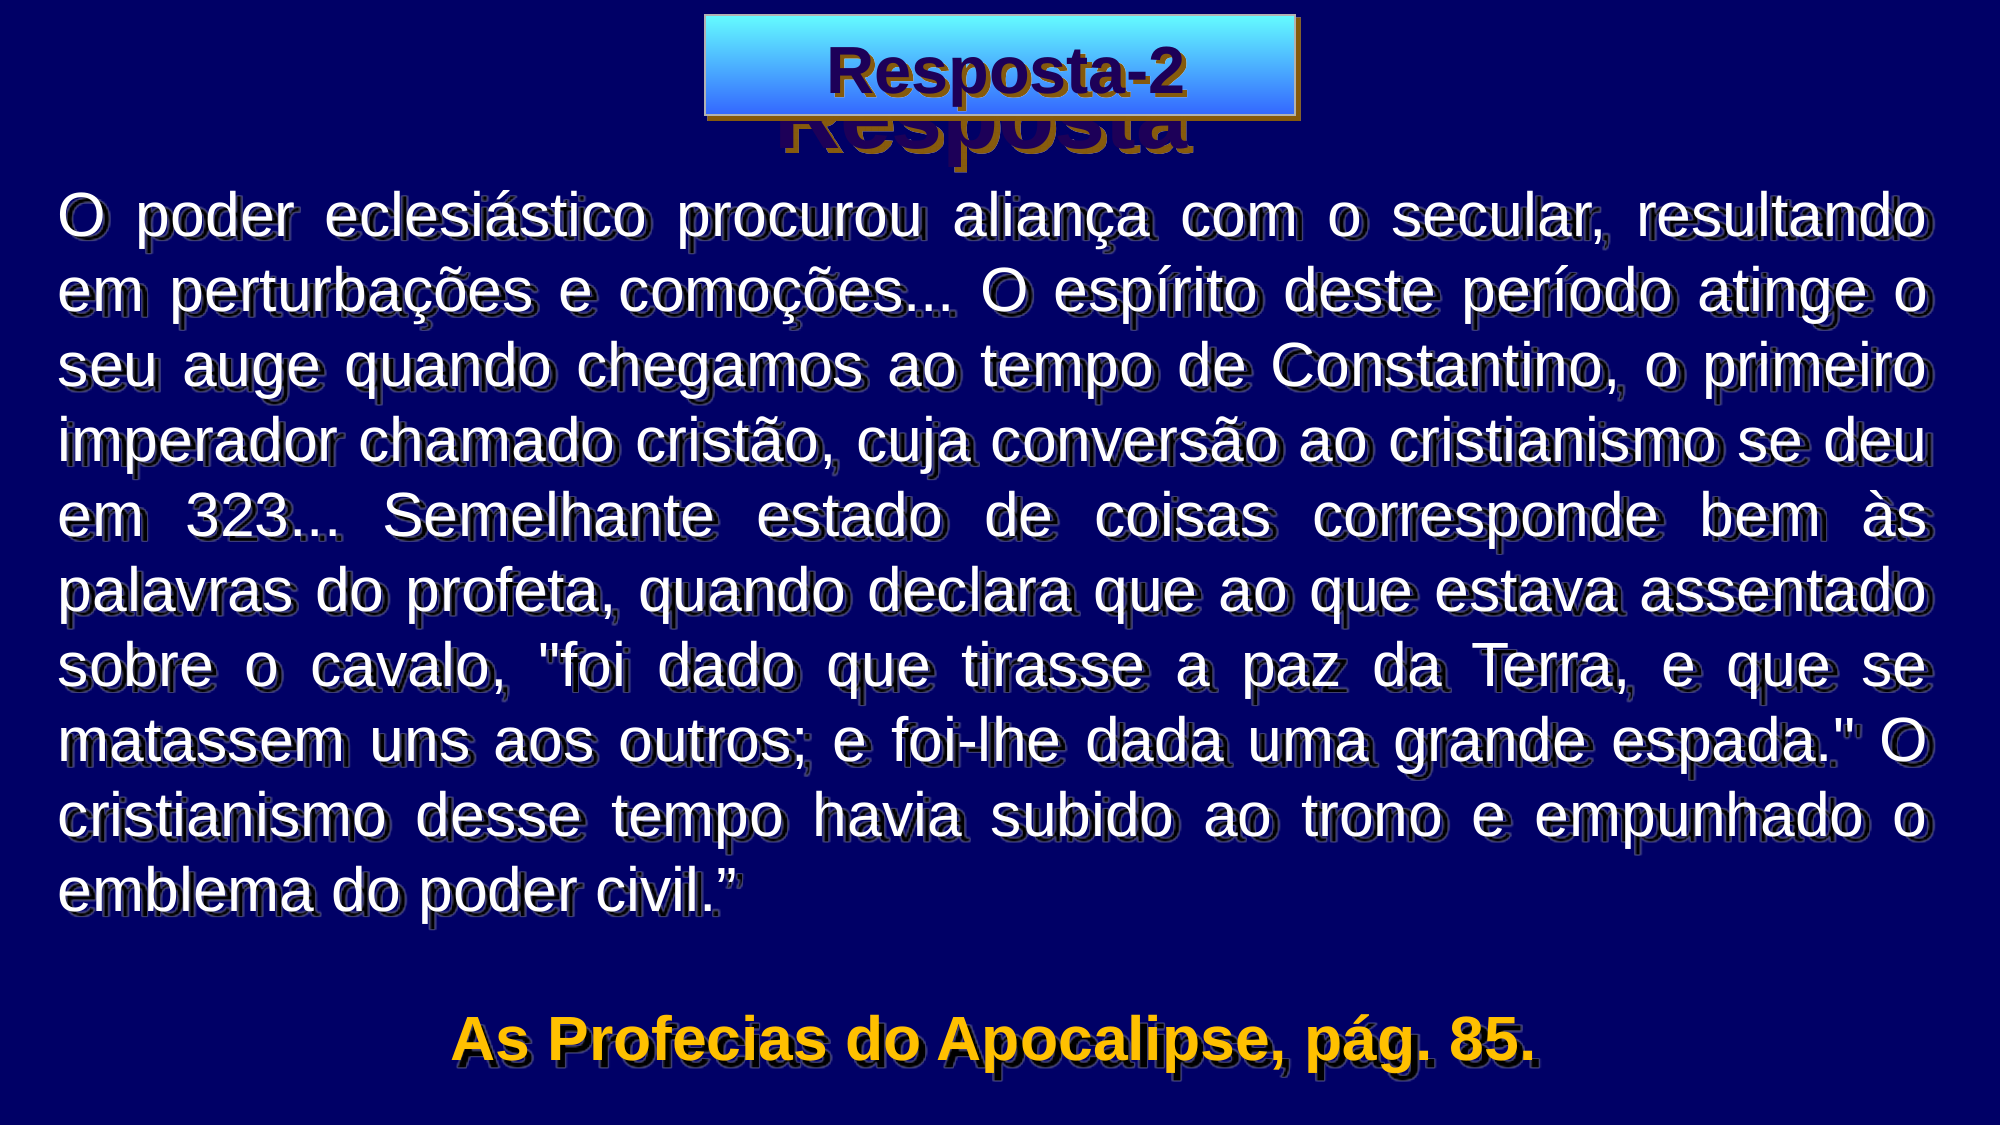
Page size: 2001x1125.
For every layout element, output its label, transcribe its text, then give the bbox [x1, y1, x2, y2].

text_box Resposta-2 [740, 19, 1272, 114]
text_box [704, 14, 1296, 115]
text_box Resposta [549, 49, 1413, 175]
text_box O poder eclesiástico procurou aliança com o secular, resultando em perturbações e comoções... O espírito deste período atinge o seu auge quando chegamos ao tempo de Constantino, o primeiro imperador chamado cristão, cuja conversão ao cristianismo se deu em 323... Semelhante estado de coisas corresponde bem às palavras do profeta, quando declara que ao que estava assentado sobre o cavalo, "foi dado que tirasse a paz da Terra, e que se matassem uns aos outros; e foi-lhe dada uma grande espada." O cristianismo desse tempo havia subido ao trono e empunhado o emblema do poder civil.” As Profecias do Apocalipse, pág. 85. [43, 166, 1945, 1081]
